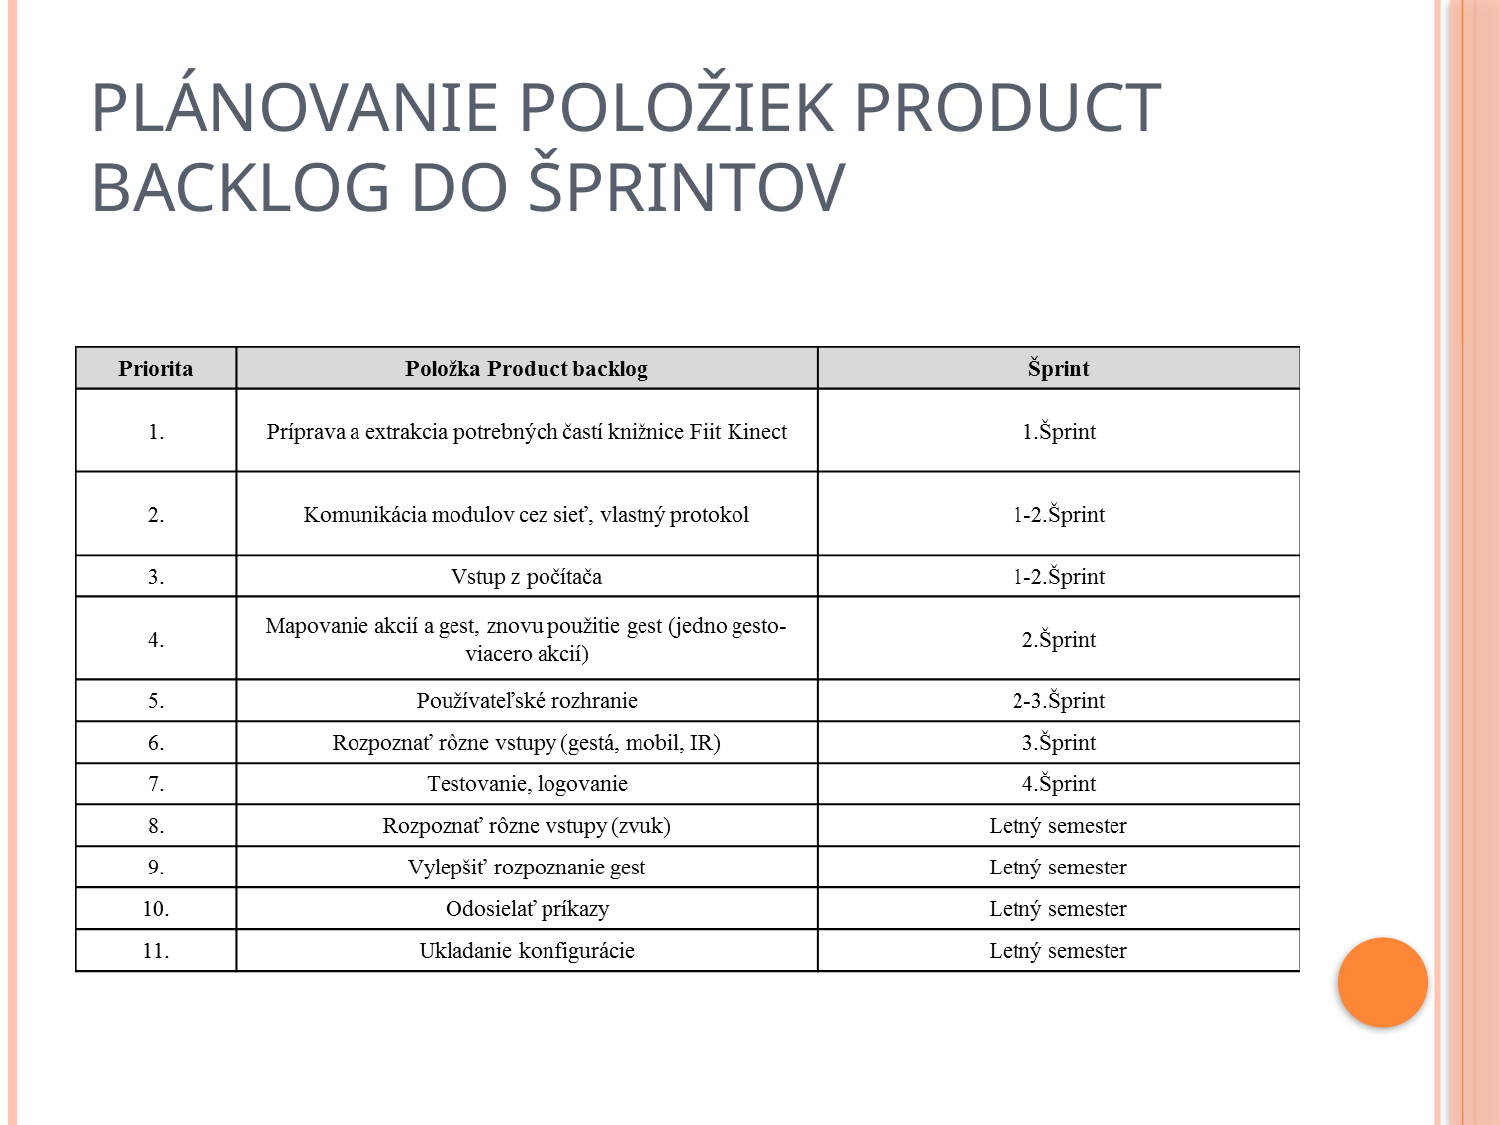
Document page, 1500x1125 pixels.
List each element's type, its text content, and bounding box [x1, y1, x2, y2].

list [74, 346, 1301, 979]
title Plánovanie položiek Product backlog do šprintov [75, 45, 1341, 233]
